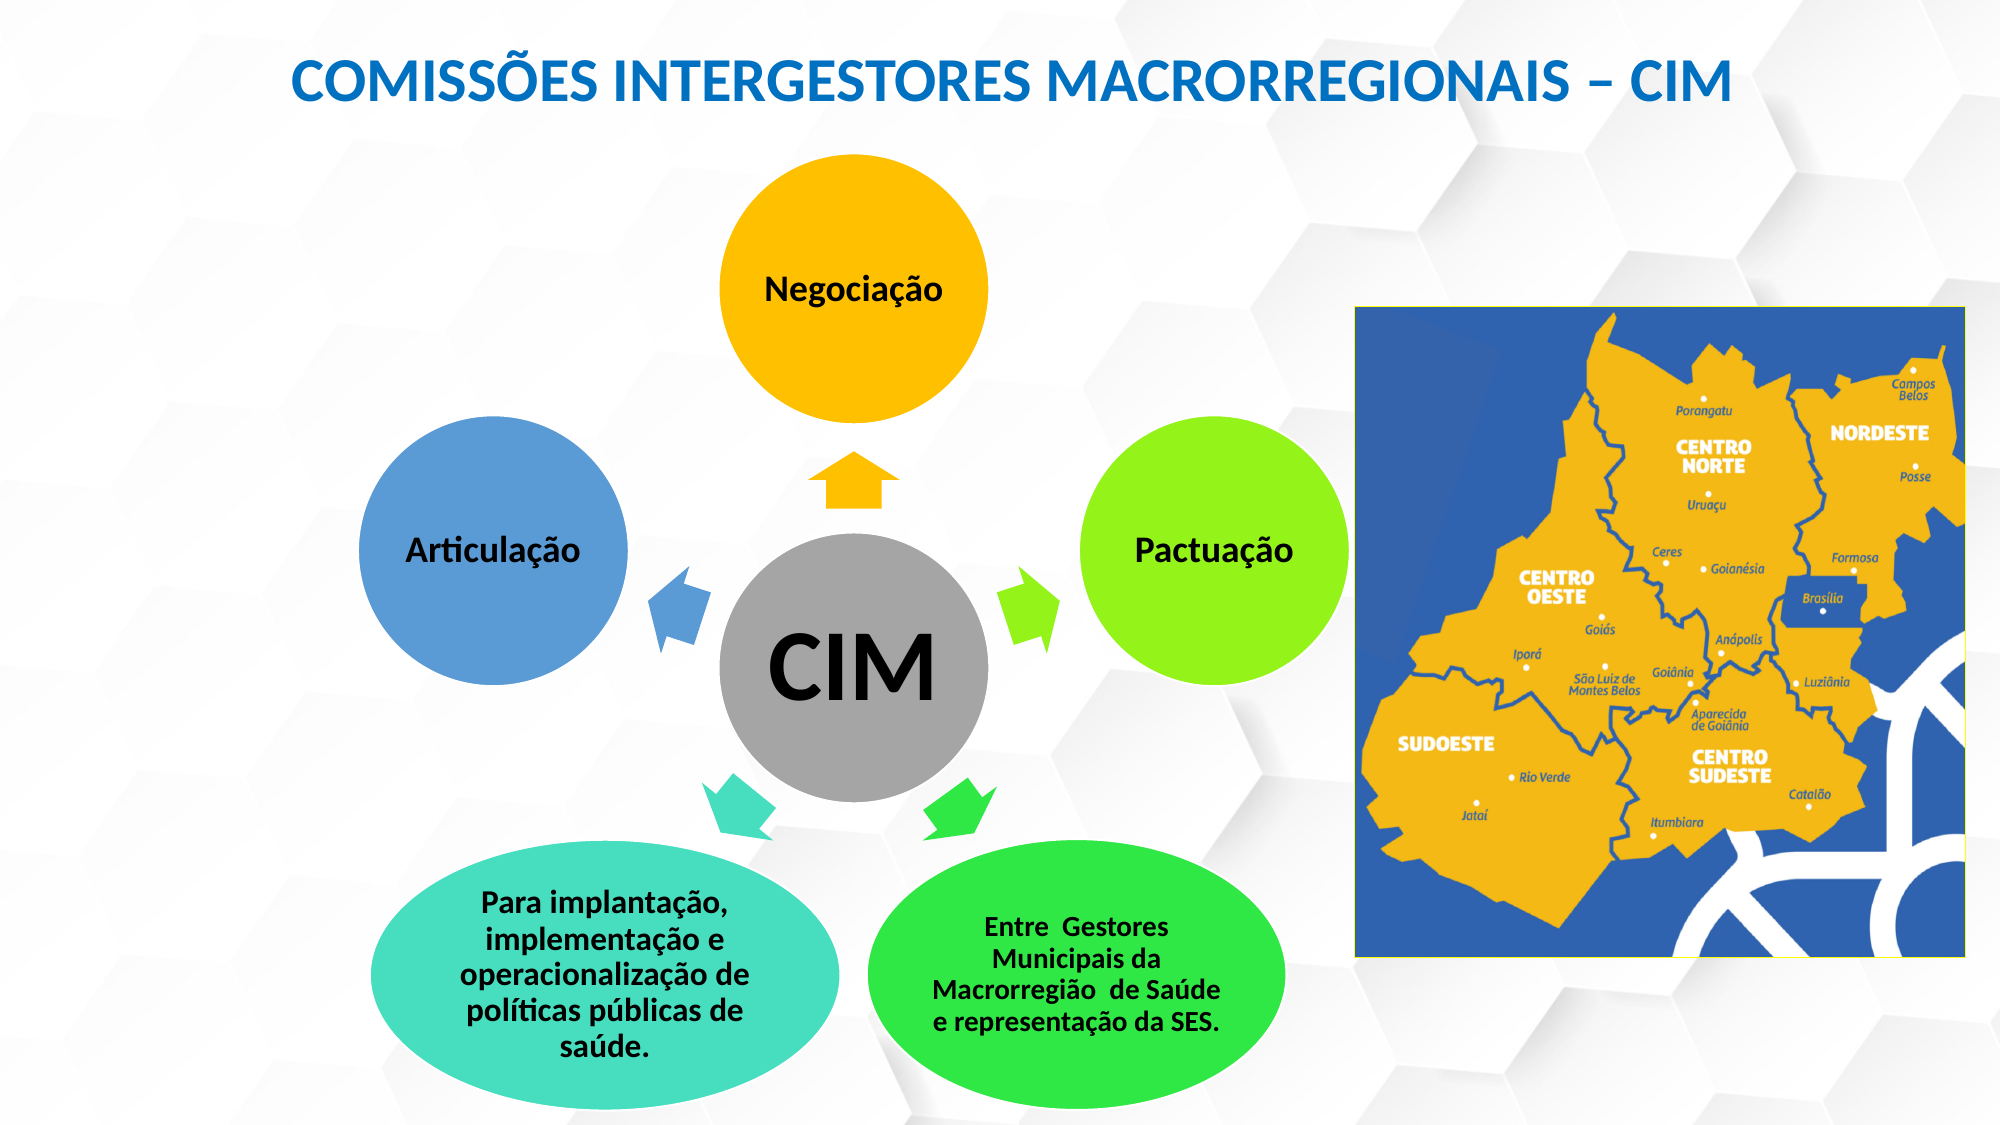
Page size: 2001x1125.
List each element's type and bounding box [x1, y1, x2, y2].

text_box [34, 152, 1674, 1111]
picture [0, 0, 2000, 1125]
